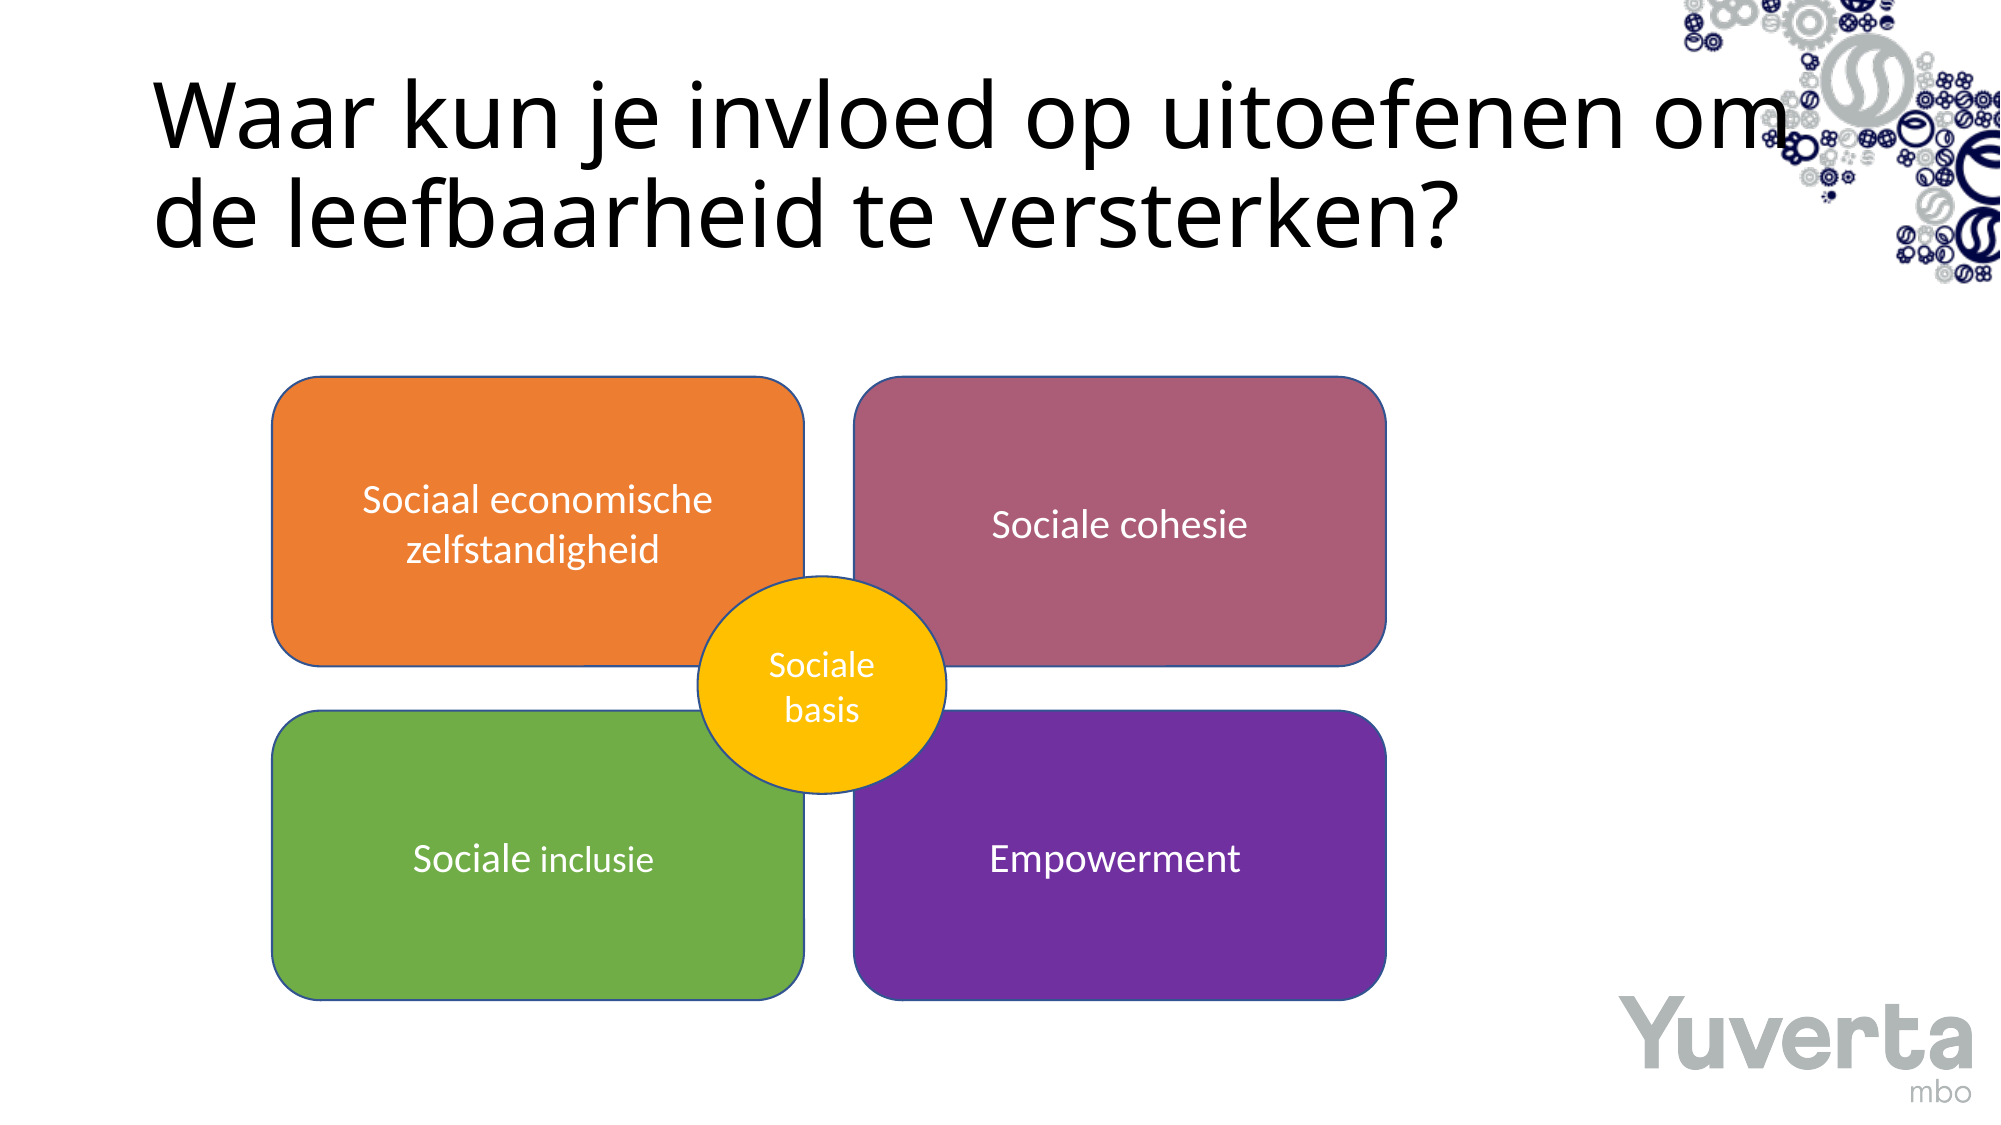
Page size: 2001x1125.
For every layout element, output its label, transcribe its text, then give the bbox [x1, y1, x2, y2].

text_box Empowerment [852, 709, 1387, 1002]
text_box Sociale basis [696, 575, 948, 795]
picture [0, 0, 2000, 1125]
text_box Sociale inclusie [270, 709, 806, 1002]
text_box Sociale cohesie [852, 375, 1387, 668]
title Waar kun je invloed op uitoefenen om de leefbaarheid te versterken? [137, 59, 1863, 278]
text_box Sociaal economische zelfstandigheid [270, 375, 805, 668]
